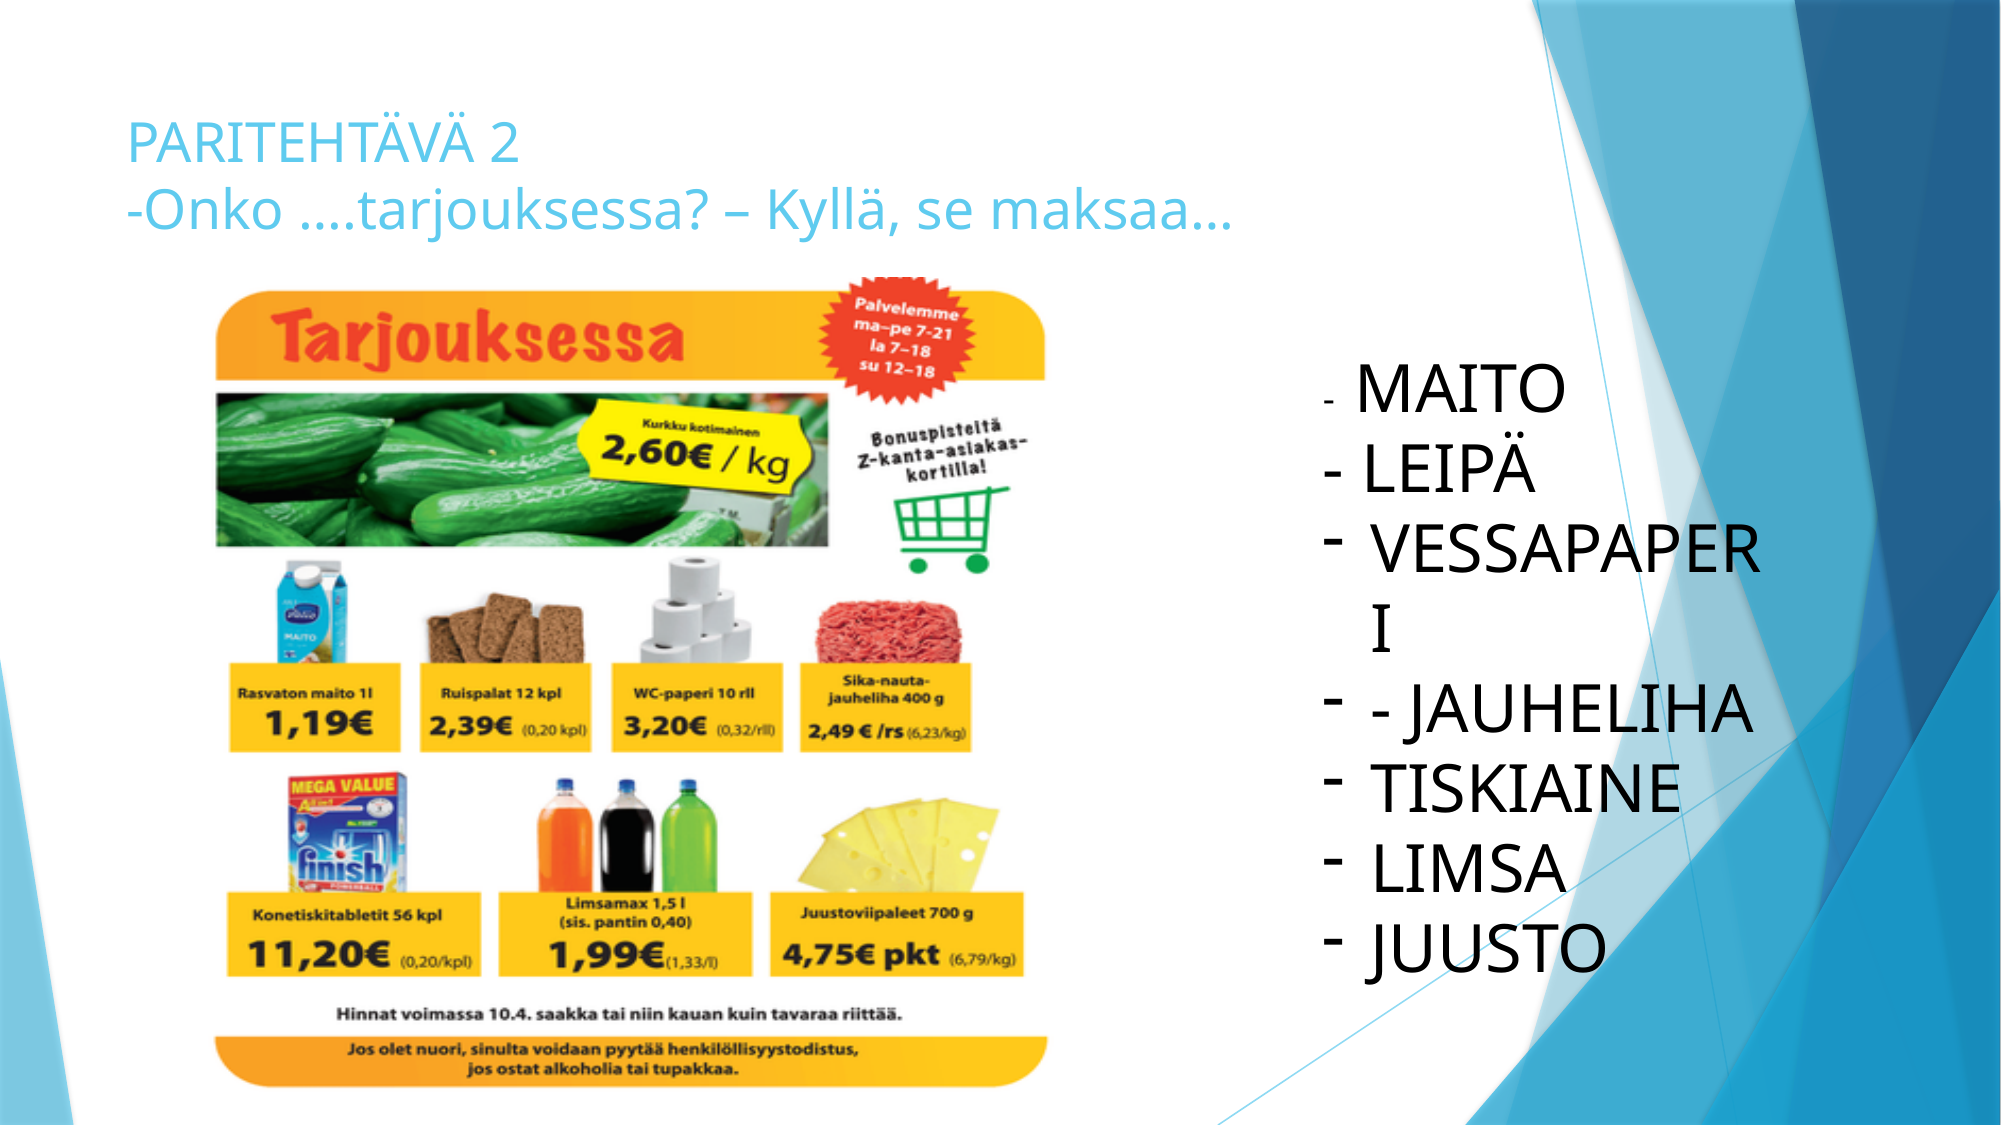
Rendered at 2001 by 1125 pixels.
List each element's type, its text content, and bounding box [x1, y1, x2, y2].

text_box - MAITO - LEIPÄ VESSAPAPERI - JAUHELIHA TISKIAINE LIMSA JUUSTO [1308, 338, 1790, 993]
title PARITEHTÄVÄ 2 -Onko ….tarjouksessa? – Kyllä, se maksaa… [111, 99, 1522, 317]
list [176, 276, 1161, 1125]
